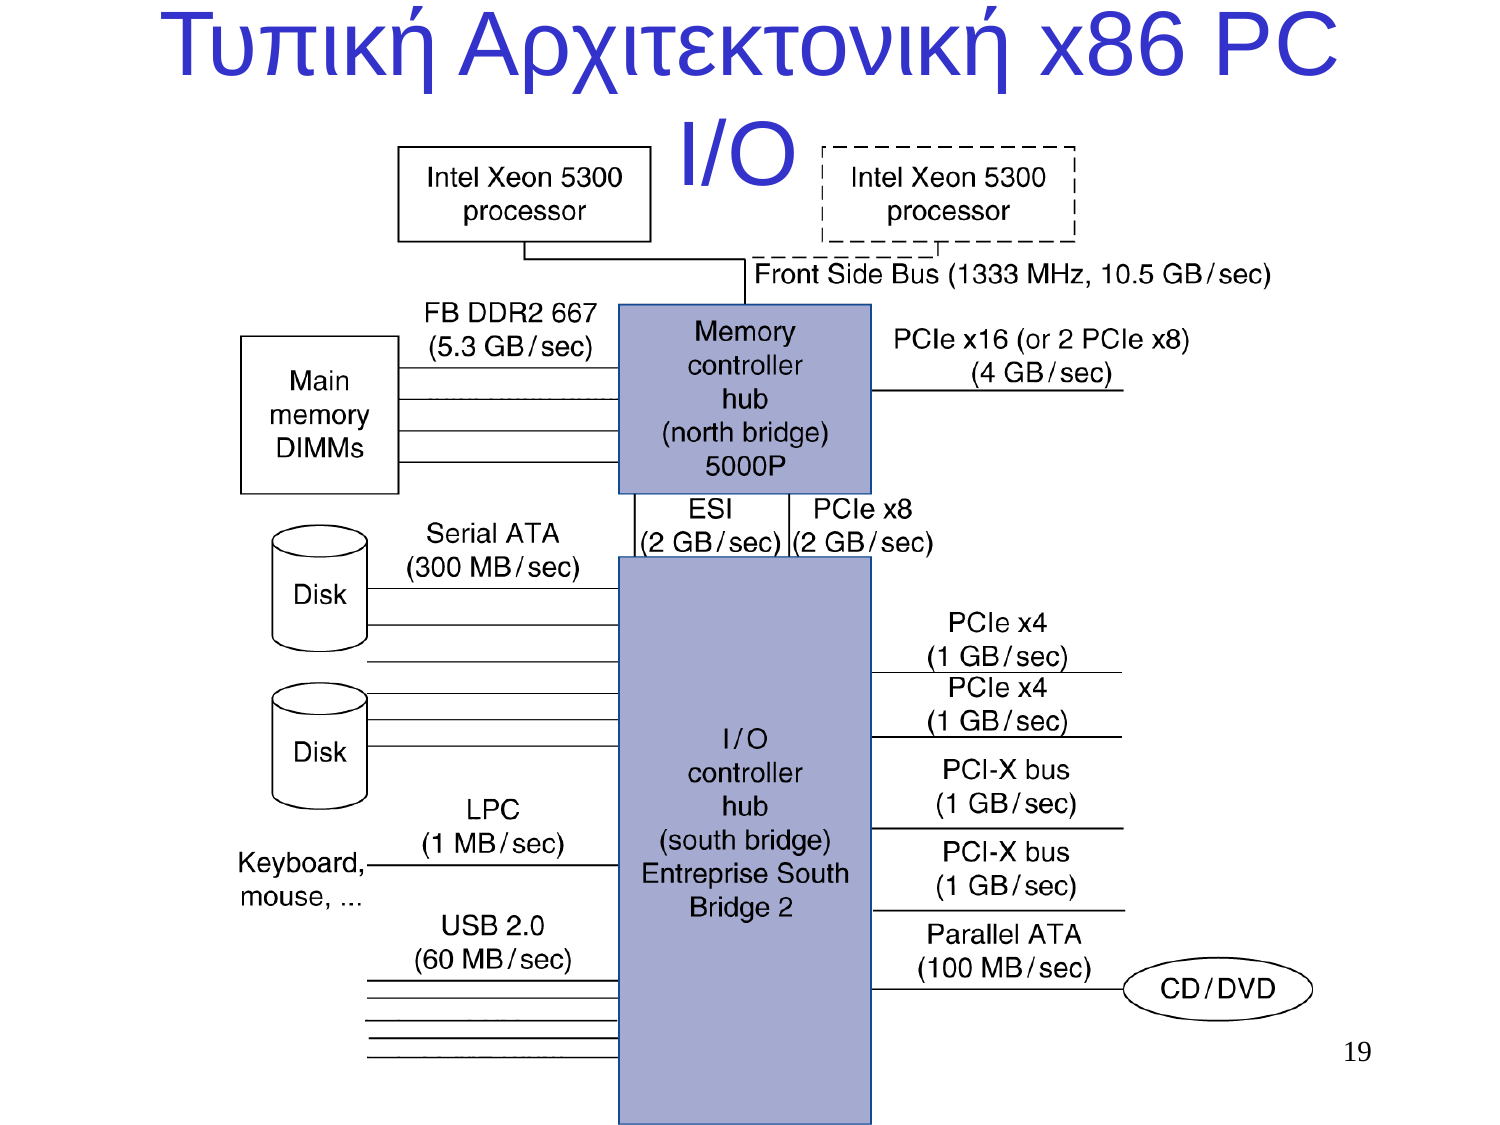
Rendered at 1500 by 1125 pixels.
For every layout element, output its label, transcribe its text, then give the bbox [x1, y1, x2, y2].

slide_number 19 [1316, 1024, 1388, 1101]
title Τυπική Αρχιτεκτονική x86 PC I/O [112, 0, 1388, 188]
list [237, 146, 1313, 1125]
